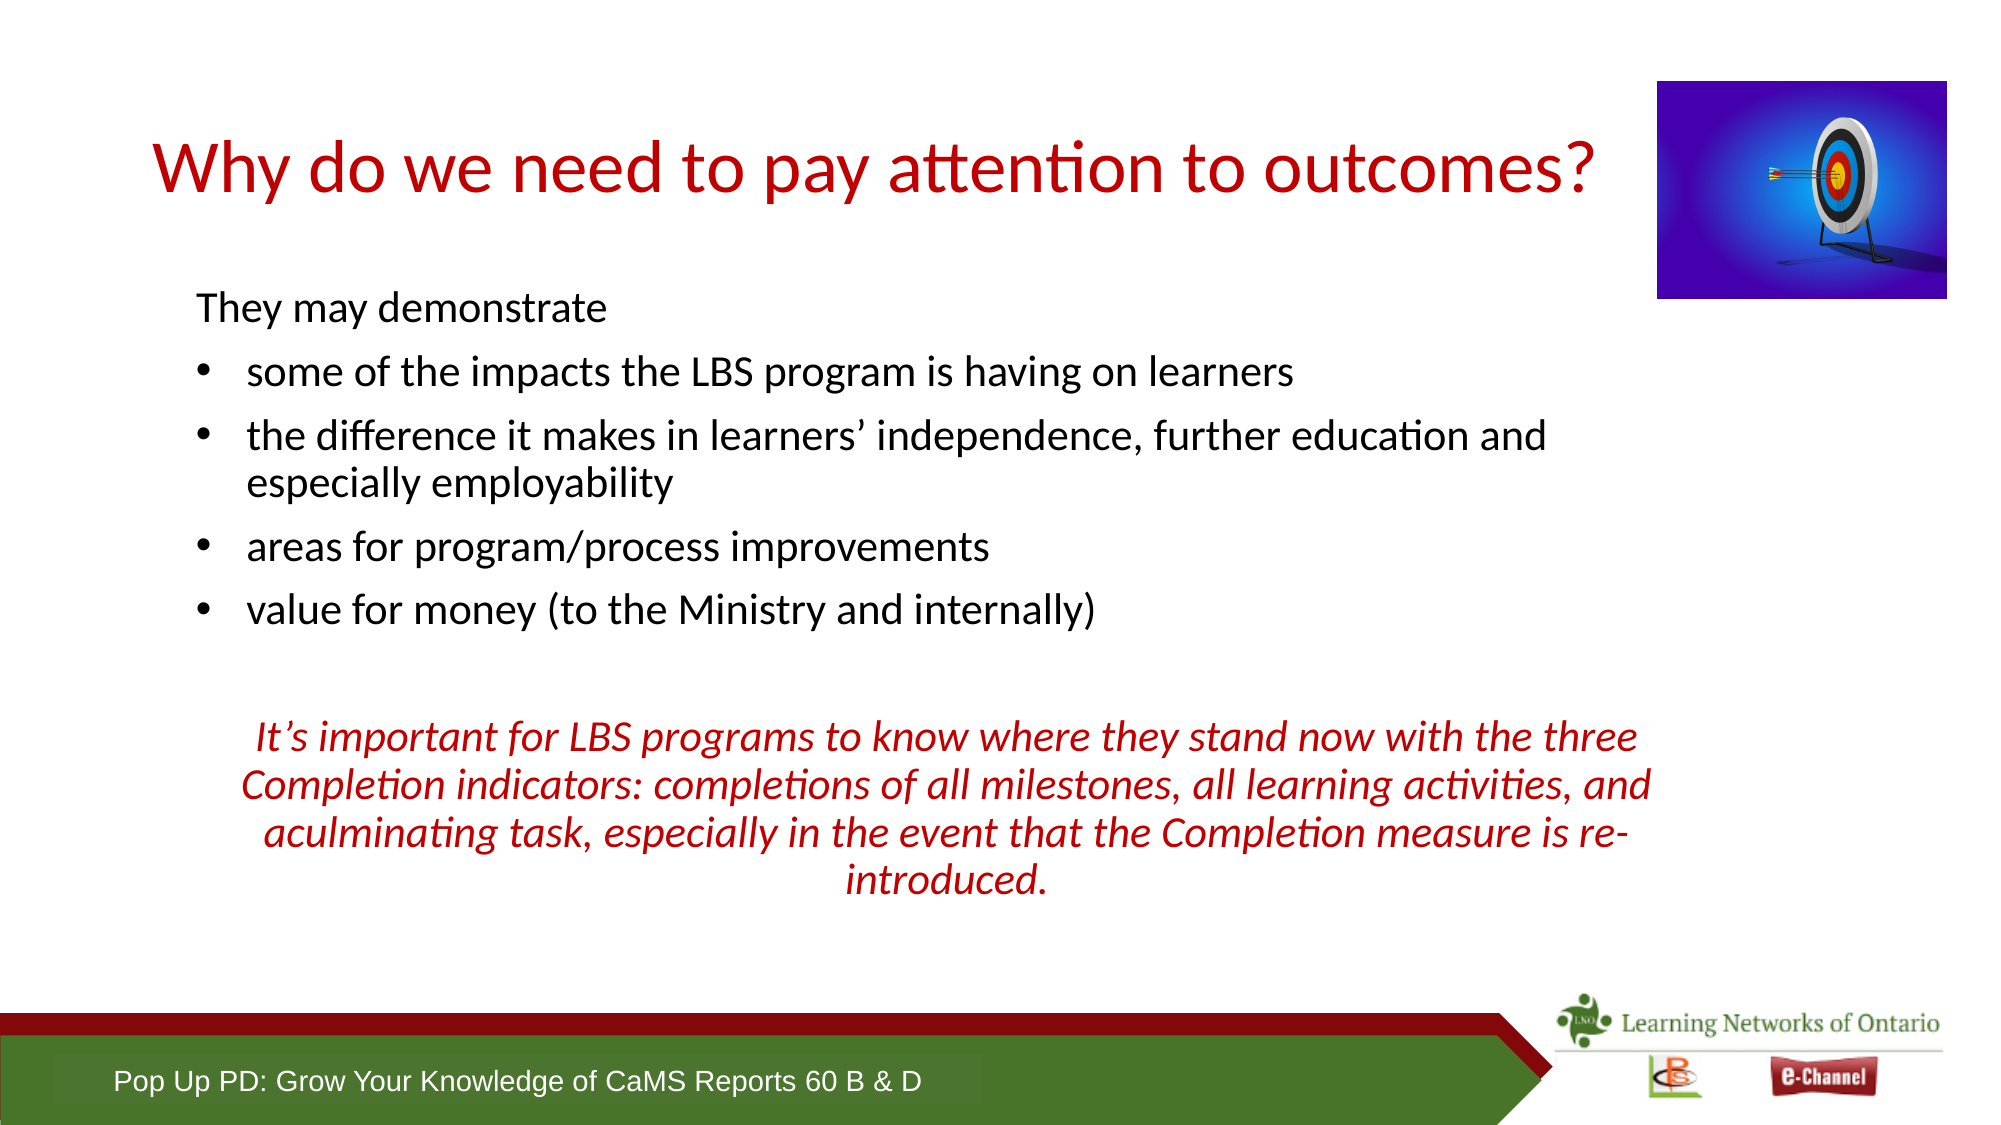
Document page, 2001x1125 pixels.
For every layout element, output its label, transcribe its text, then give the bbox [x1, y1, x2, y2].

list They may demonstrate some of the impacts the LBS program is having on learners the difference it makes in learners’ independence, further education and especially employability areas for program/process improvements value for money (to the Ministry and internally) It’s important for LBS programs to know where they stand now with the three Completion indicators: completions of all milestones, all learning activities, and aculminating task, especially in the event that the Completion measure is re-introduced. [164, 277, 1714, 913]
picture [1488, 988, 1962, 1104]
text_box Pop Up PD: Grow Your Knowledge of CaMS Reports 60 B & D [54, 1054, 983, 1105]
title Why do we need to pay attention to outcomes? [137, 59, 1863, 278]
picture [1656, 81, 1948, 300]
